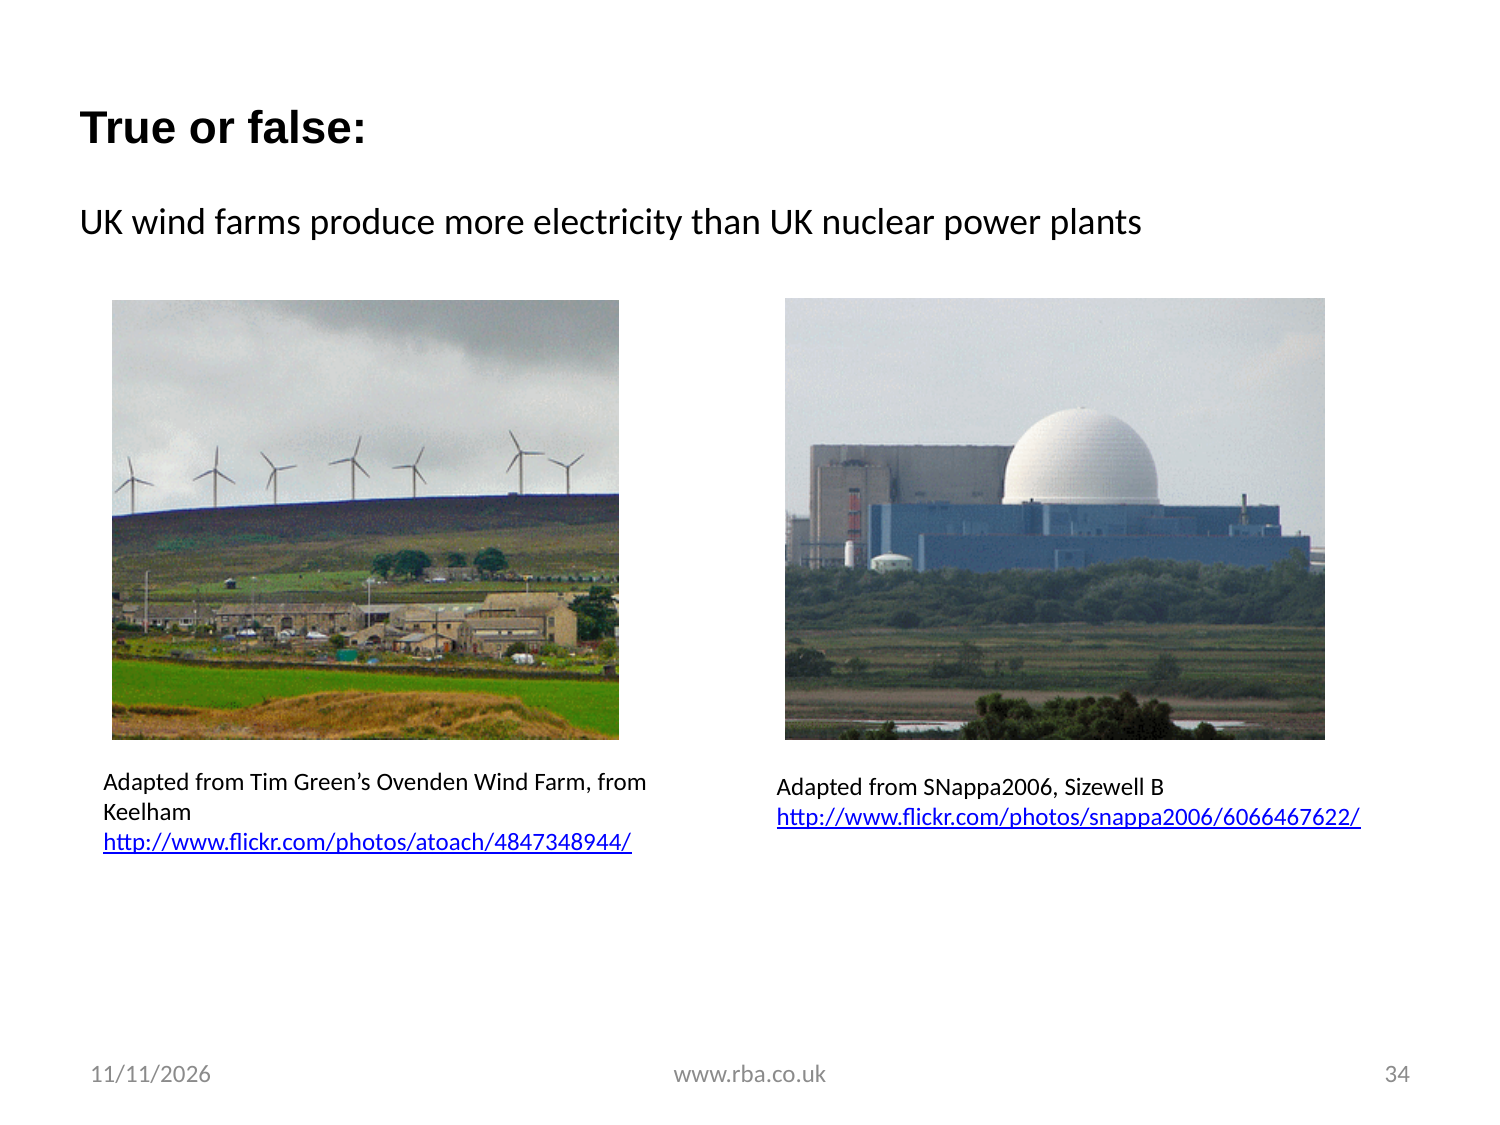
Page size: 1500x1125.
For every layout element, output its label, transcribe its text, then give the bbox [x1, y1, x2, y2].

footer www.rba.co.uk [512, 1042, 988, 1103]
picture [111, 300, 619, 740]
text_box True or false: UK wind farms produce more electricity than UK nuclear power plants [64, 90, 1211, 250]
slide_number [75, 1042, 425, 1103]
picture [785, 298, 1325, 741]
text_box Adapted from Tim Green’s Ovenden Wind Farm, from Keelham http://www.flickr.com/photos/atoach/4847348944/ [88, 758, 668, 863]
slide_number 34 [1074, 1042, 1425, 1103]
text_box Adapted from SNappa2006, Sizewell B http://www.flickr.com/photos/snappa2006/6066467622/ [761, 763, 1483, 838]
